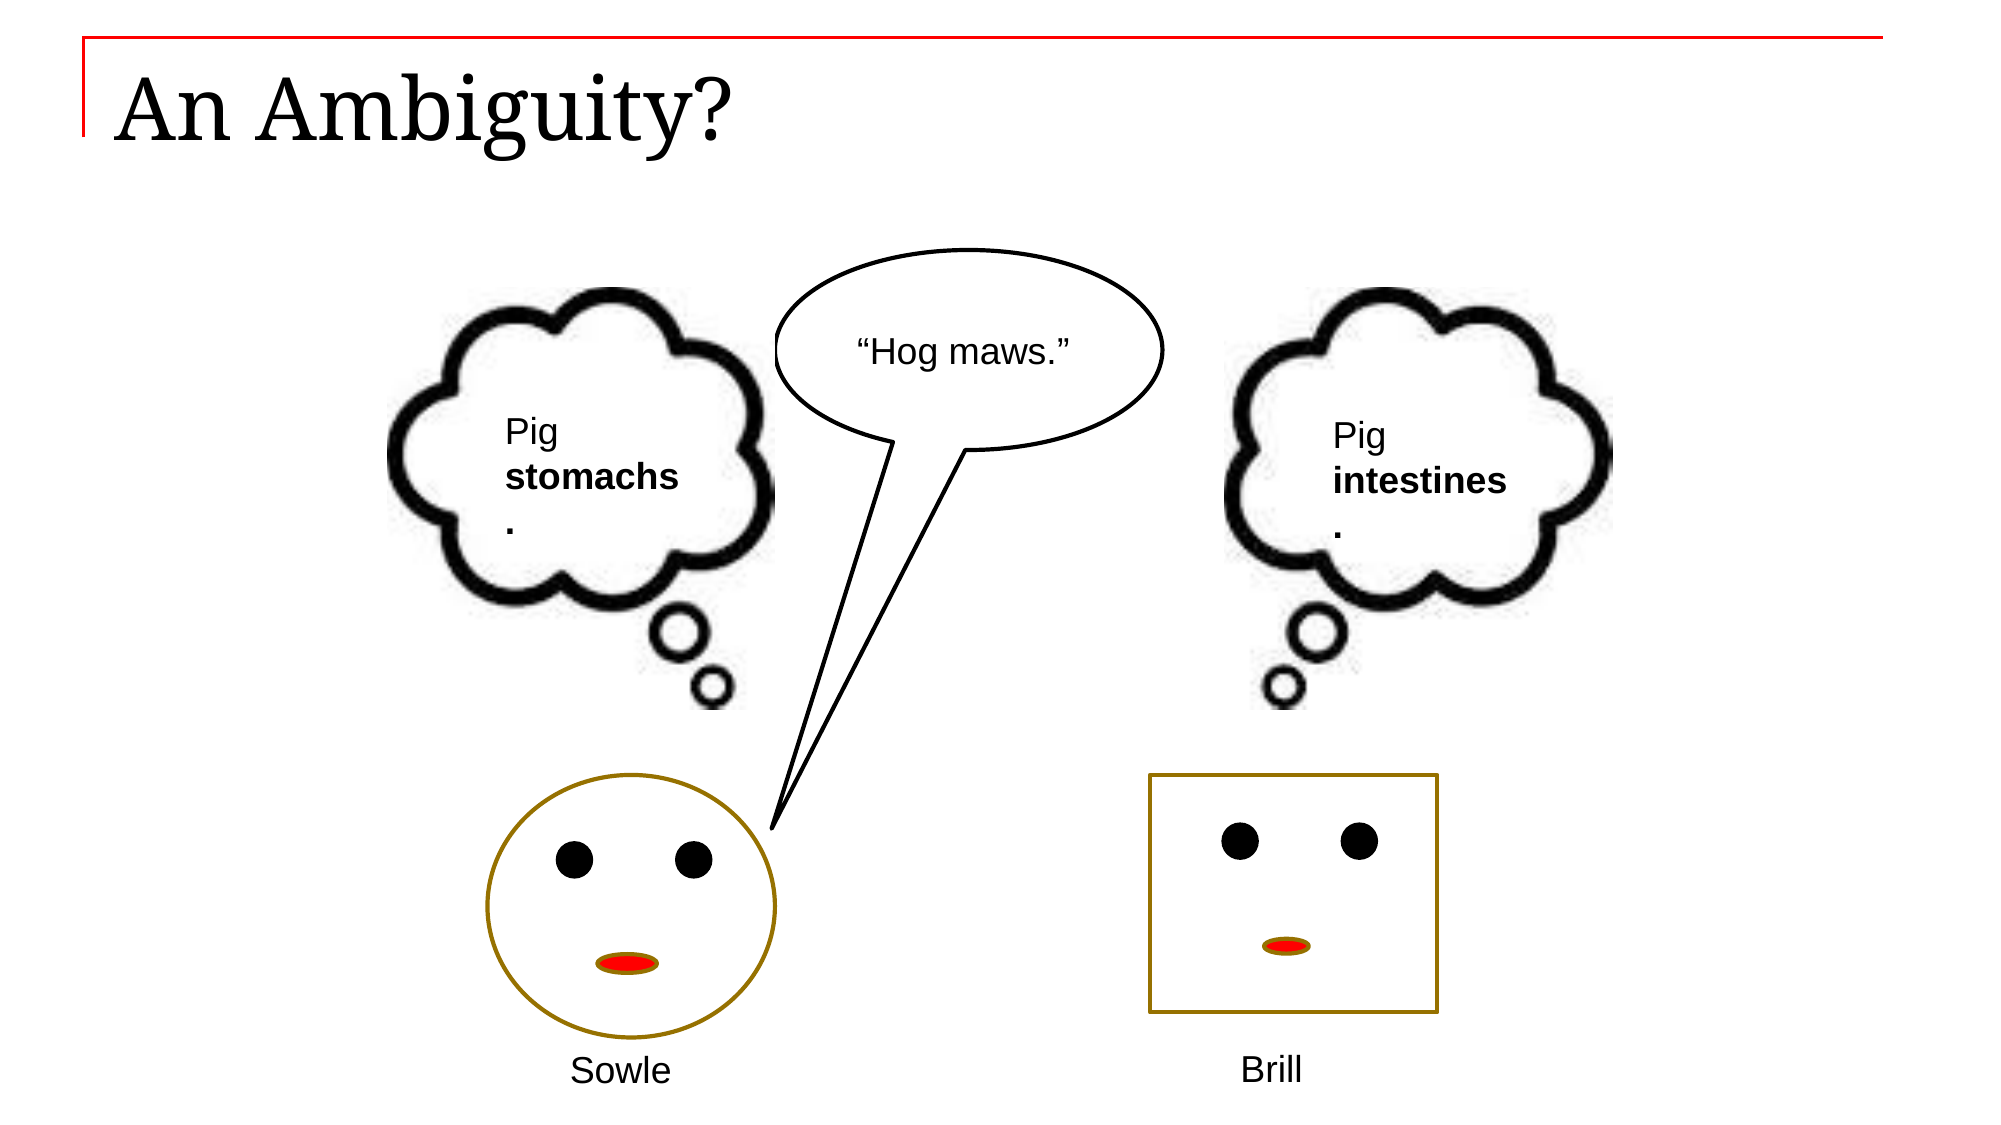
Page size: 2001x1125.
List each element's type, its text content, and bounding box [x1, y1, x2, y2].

text_box [672, 839, 715, 881]
text_box Sowle [555, 1039, 708, 1099]
text_box [1219, 820, 1261, 862]
text_box [485, 772, 778, 1039]
text_box [1338, 820, 1381, 862]
text_box [1148, 773, 1439, 1014]
title An Ambiguity? [99, 45, 1900, 233]
text_box [553, 839, 596, 881]
text_box [595, 951, 659, 975]
picture [387, 287, 776, 710]
picture [1224, 287, 1613, 710]
text_box Brill [1225, 1037, 1339, 1098]
text_box [1262, 936, 1311, 956]
text_box [769, 247, 1165, 831]
